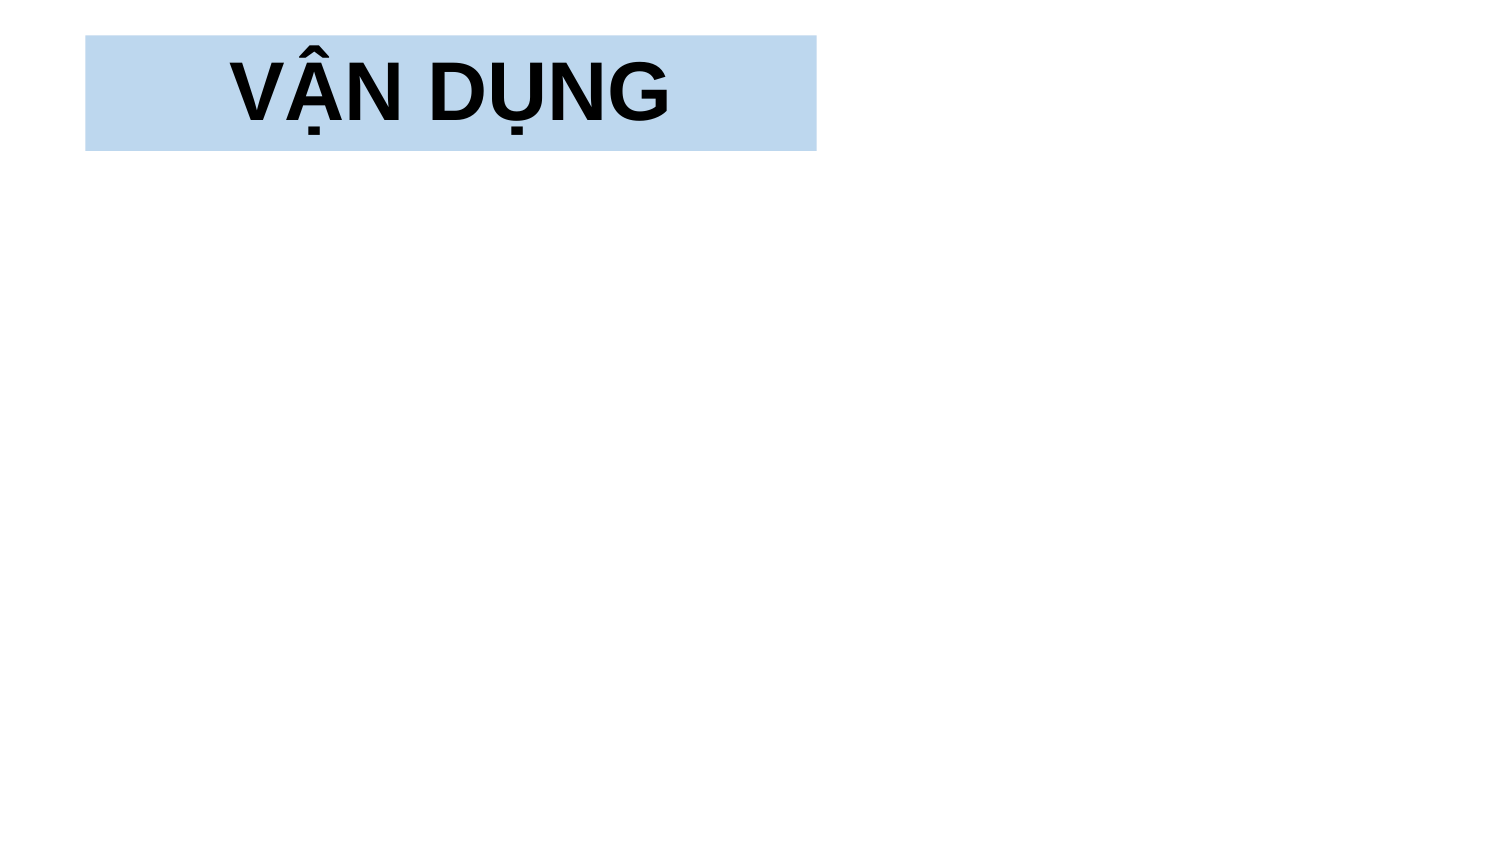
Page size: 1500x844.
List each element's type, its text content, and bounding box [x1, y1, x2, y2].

title VẬN DỤNG [85, 35, 817, 151]
